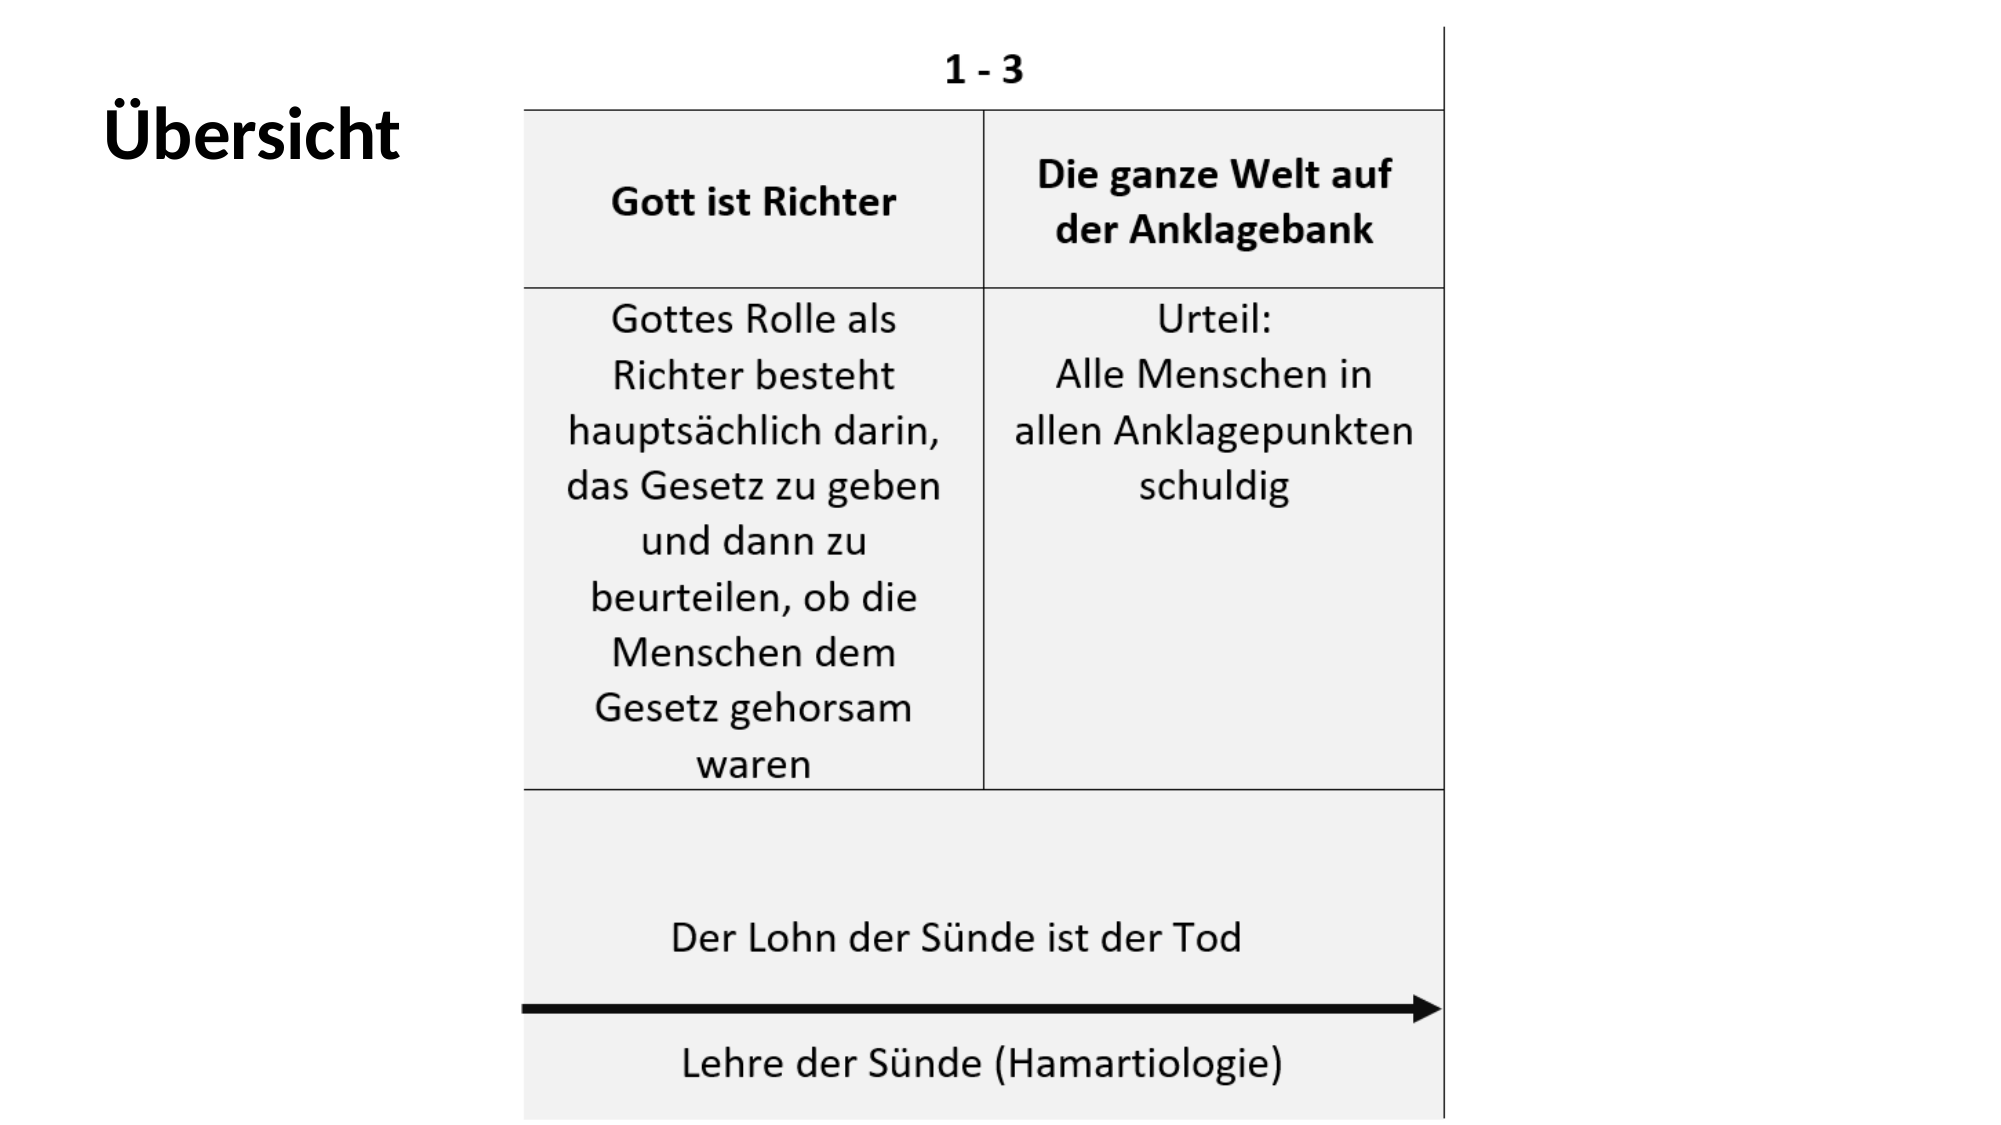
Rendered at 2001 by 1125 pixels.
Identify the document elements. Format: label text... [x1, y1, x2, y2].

picture [468, 0, 1492, 1125]
text_box Übersicht [89, 77, 418, 182]
